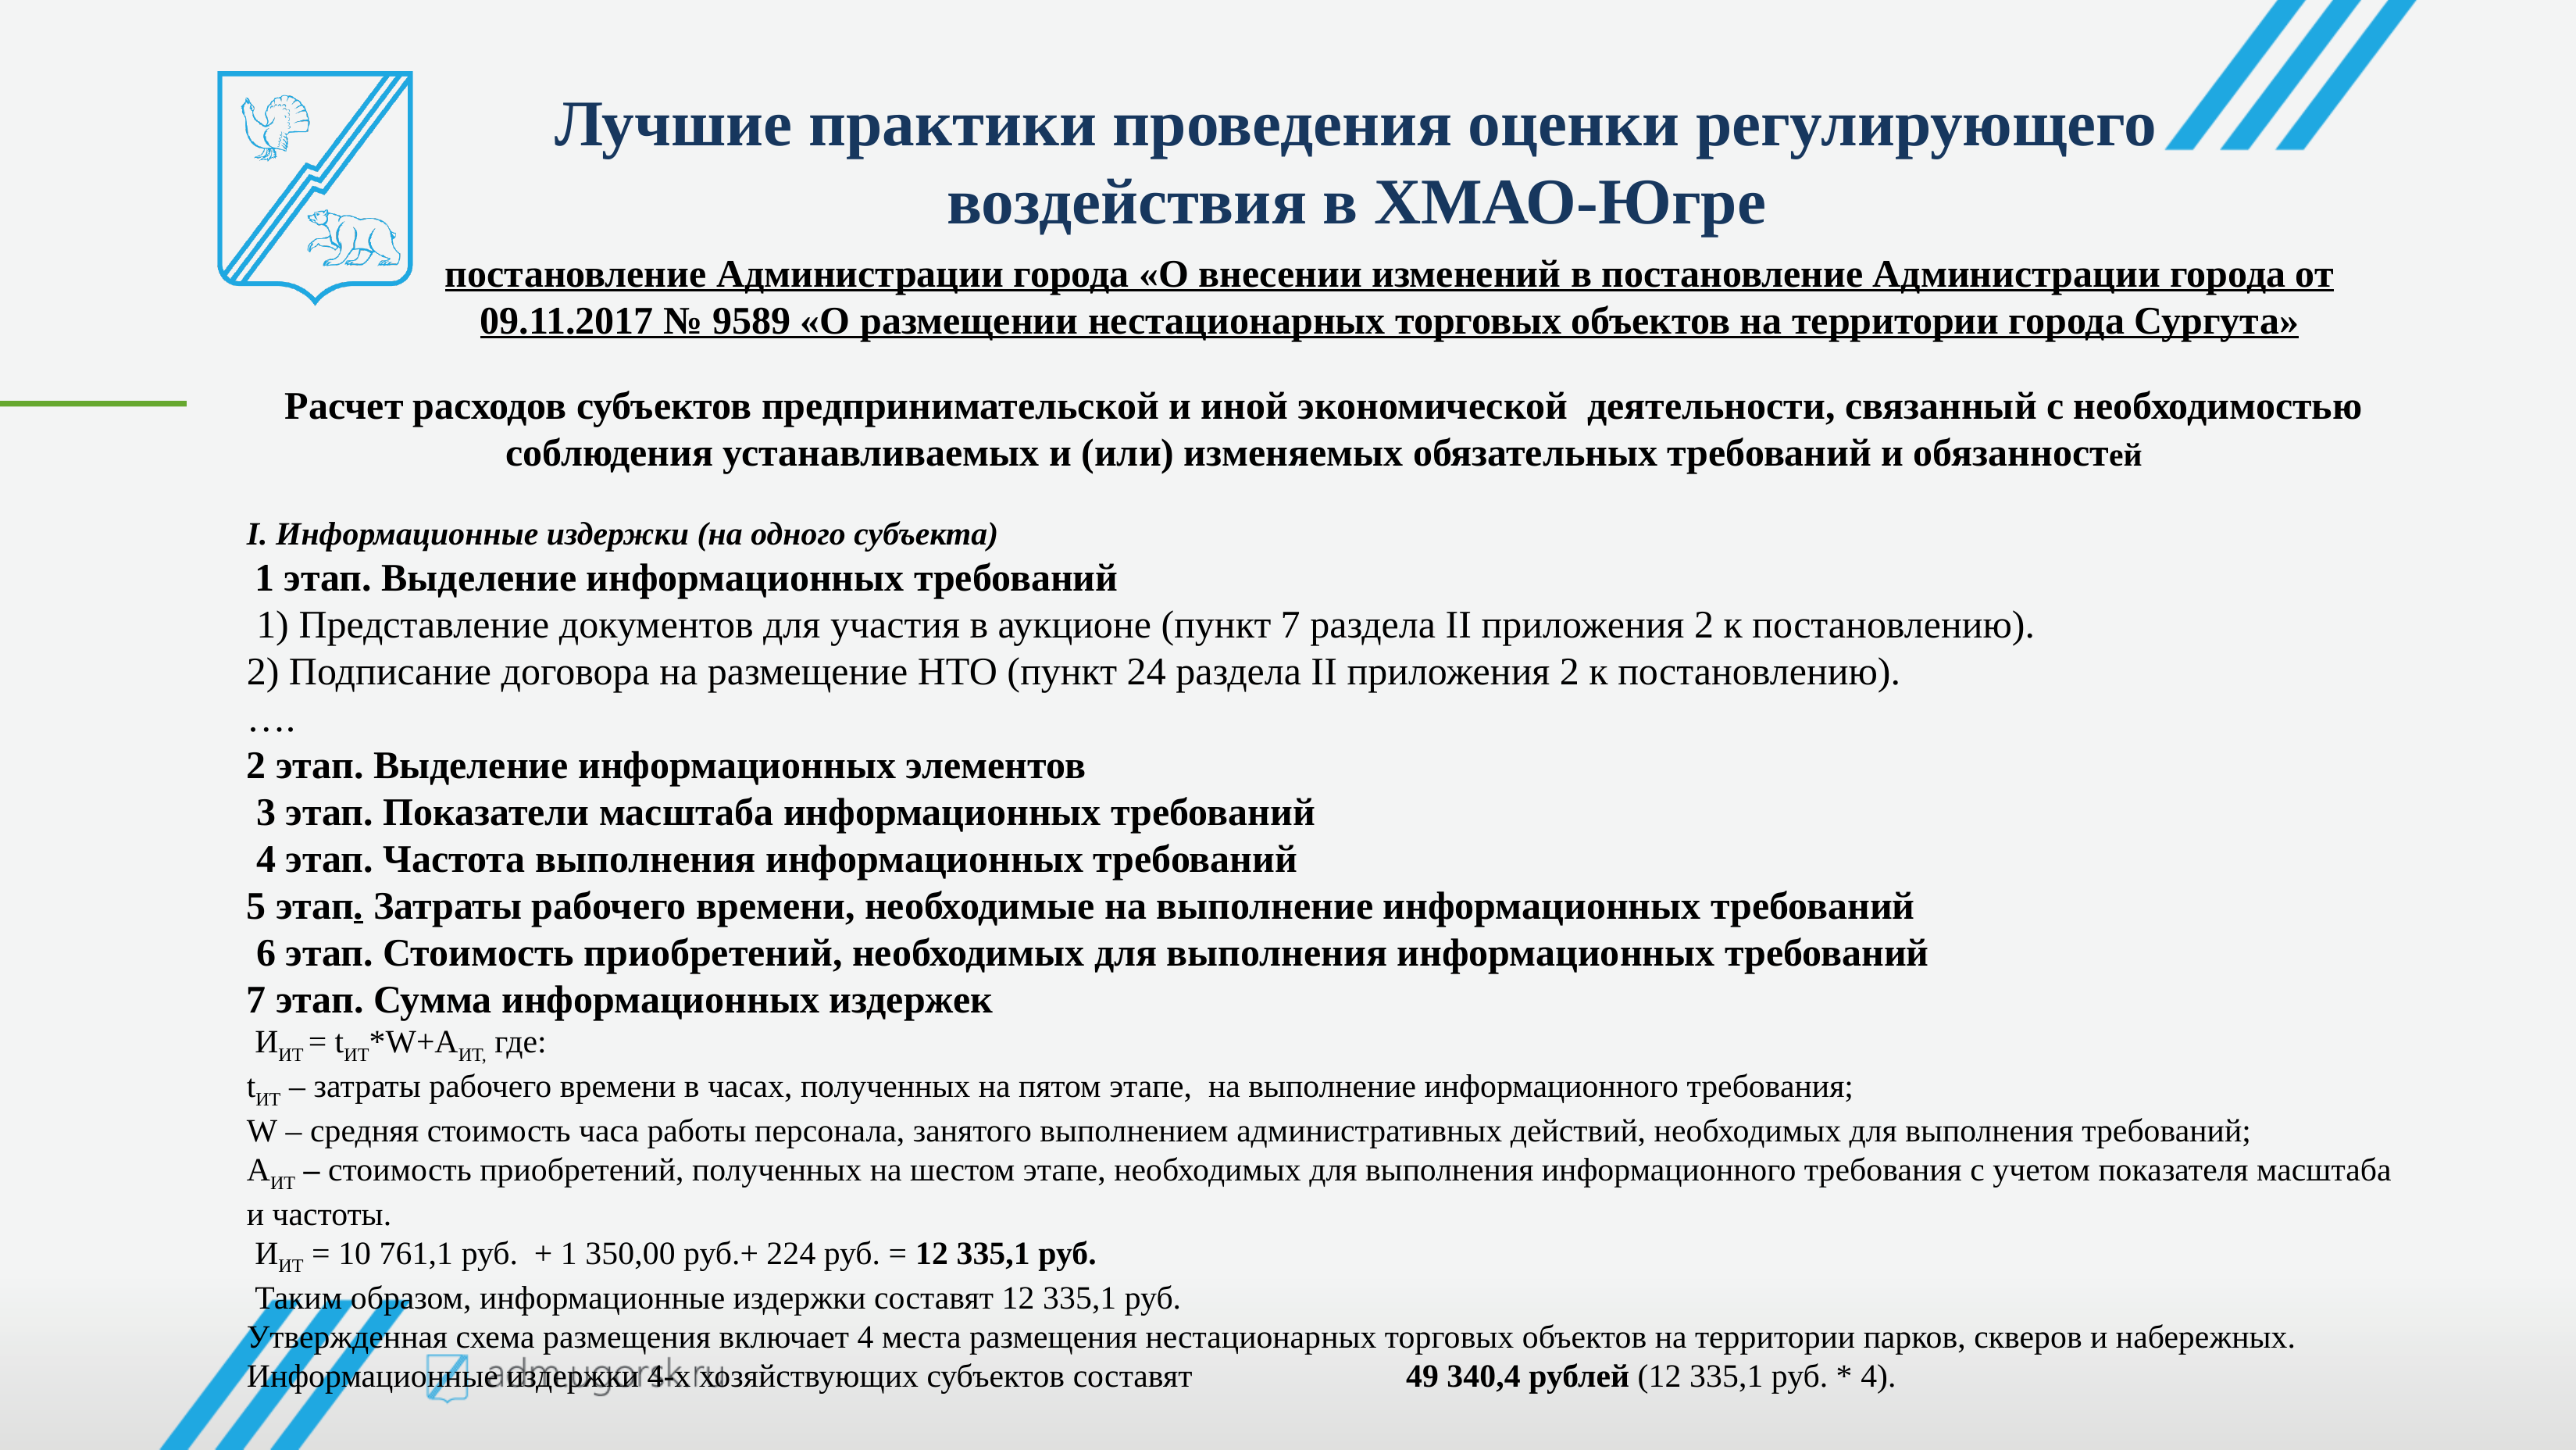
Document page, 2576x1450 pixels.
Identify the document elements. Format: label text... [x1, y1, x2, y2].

text_box Лучшие практики проведения оценки регулирующего воздействия в ХМАО-Югре [455, 74, 2258, 241]
picture [0, 0, 2576, 1450]
text_box постановление Администрации города «О внесении изменений в постановление Администрации города от 09.11.2017 № 9589 «О размещении нестационарных торговых объектов на территории города Сургута» [411, 241, 2367, 395]
text_box Расчет расходов субъектов предпринимательской и иной экономической деятельности, связанный с необходимостью соблюдения устанавливаемых и (или) изменяемых обязательных требований и обязанностей I. Информационные издержки (на одного субъекта) 1 этап. Выделение информационных требований 1) Представление документов для участия в аукционе (пункт 7 раздела II приложения 2 к постановлению). 2) Подписание договора на размещение НТО (пункт 24 раздела II приложения 2 к постановлению). …. 2 этап. Выделение информационных элементов 3 этап. Показатели масштаба информационных требований 4 этап. Частота выполнения информационных требований 5 этап. Затраты рабочего времени, необходимые на выполнение информационных требований 6 этап. Стоимость приобретений, необходимых для выполнения информационных требований 7 этап. Сумма информационных издержек ИИТ = tИТ*W+АИТ, где: tИТ – затраты рабочего времени в часах, полученных на пятом этапе, на выполнение информационного требования; W – средняя стоимость часа работы персонала, занятого выполнением административных действий, необходимых для выполнения требований; АИТ – стоимость приобретений, полученных на шестом этапе, необходимых для выполнения информационного требования с учетом показателя масштаба и частоты. ИИТ = 10 761,1 руб. + 1 350,00 руб.+ 224 руб. = 12 335,1 руб. Таким образом, информационные издержки составят 12 335,1 руб. Утвержденная схема размещения включает 4 места размещения нестационарных торговых объектов на территории парков, скверов и набережных. Информационные издержки 4-х хозяйствующих субъектов составят 49 340,4 рублей (12 335,1 руб. * 4). [235, 373, 2413, 1450]
